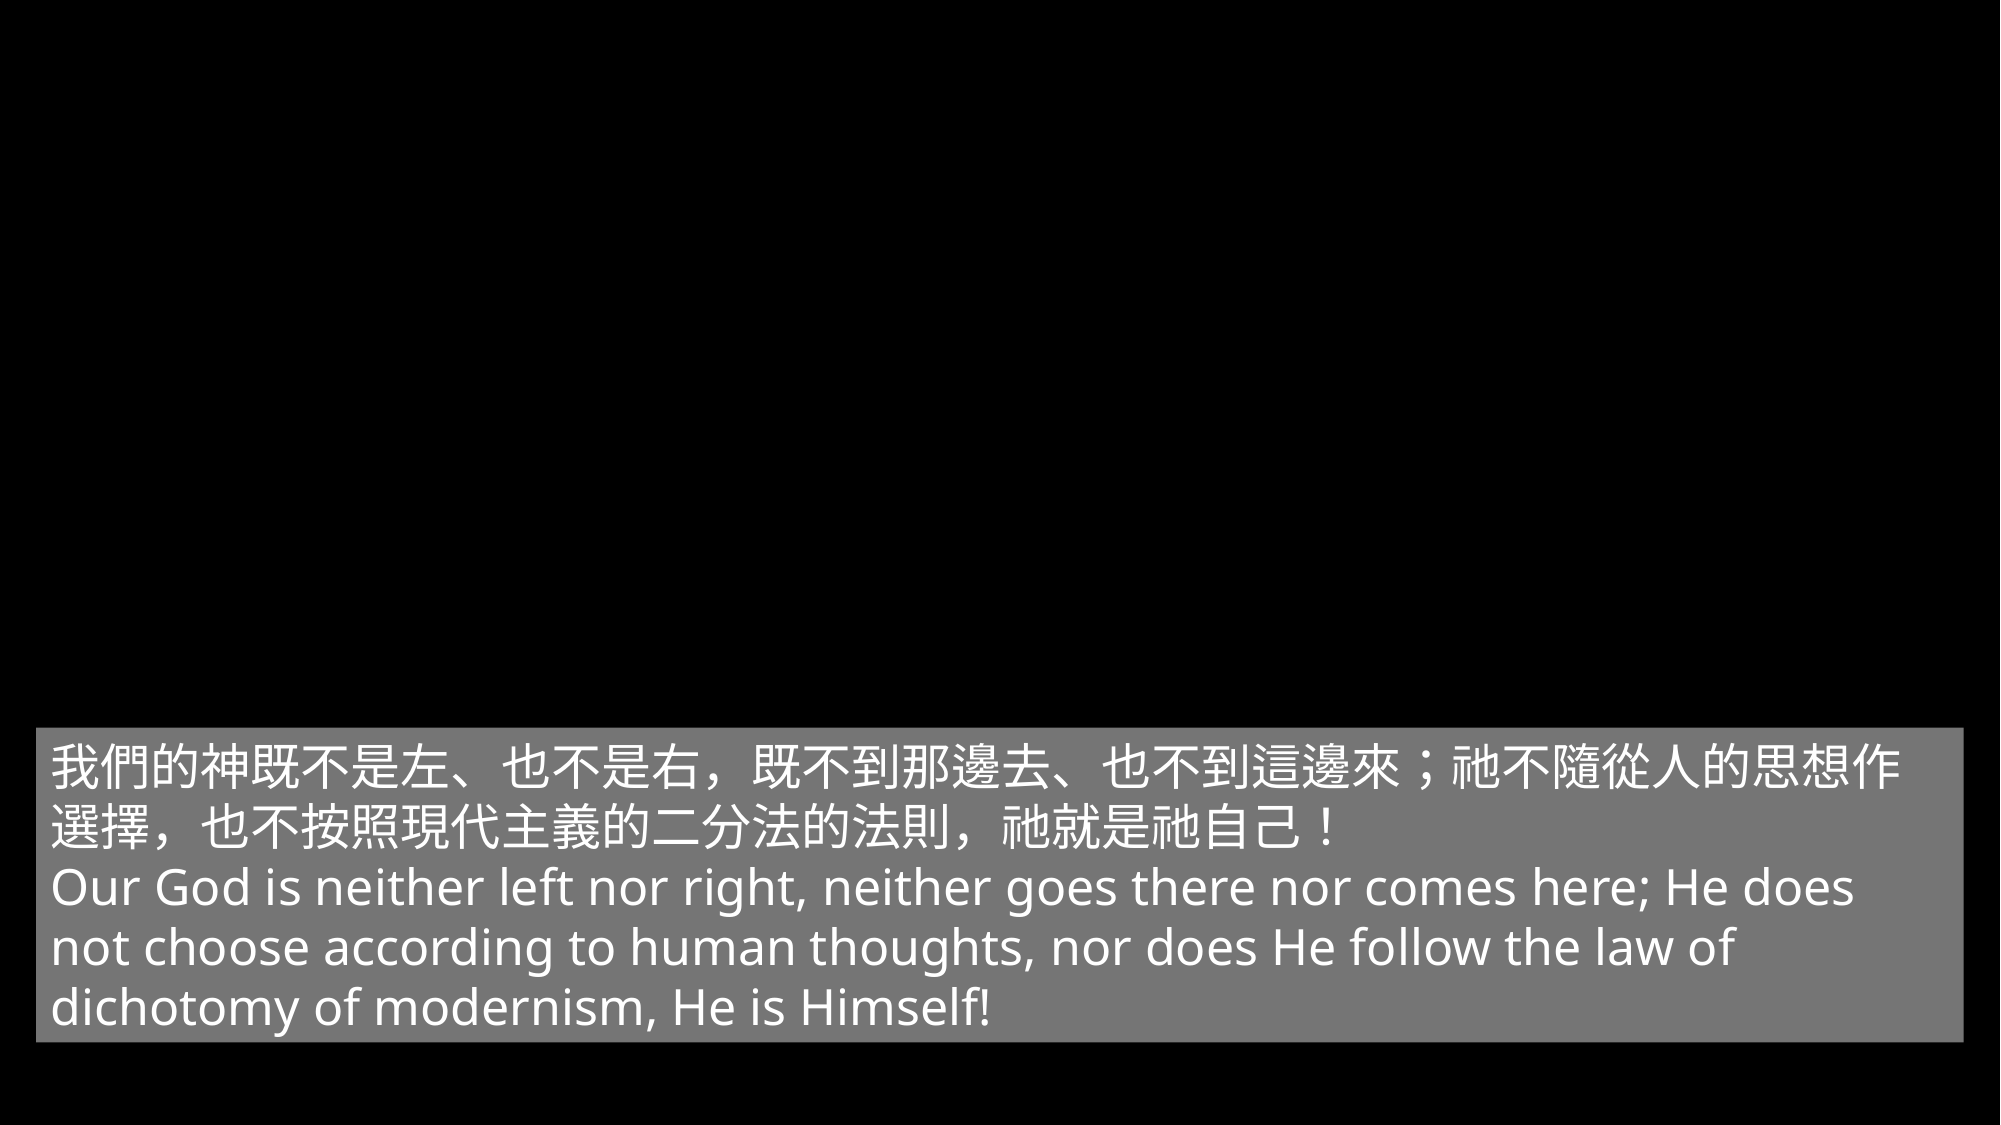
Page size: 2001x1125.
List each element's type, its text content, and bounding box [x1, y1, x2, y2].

text_box 我們的神既不是左、也不是右，既不到那邊去、也不到這邊來；祂不隨從人的思想作選擇，也不按照現代主義的二分法的法則，祂就是祂自己！ Our God is neither left nor right, neither goes there nor comes here; He does not choose according to human thoughts, nor does He follow the law of dichotomy of modernism, He is Himself! [36, 727, 1964, 1043]
